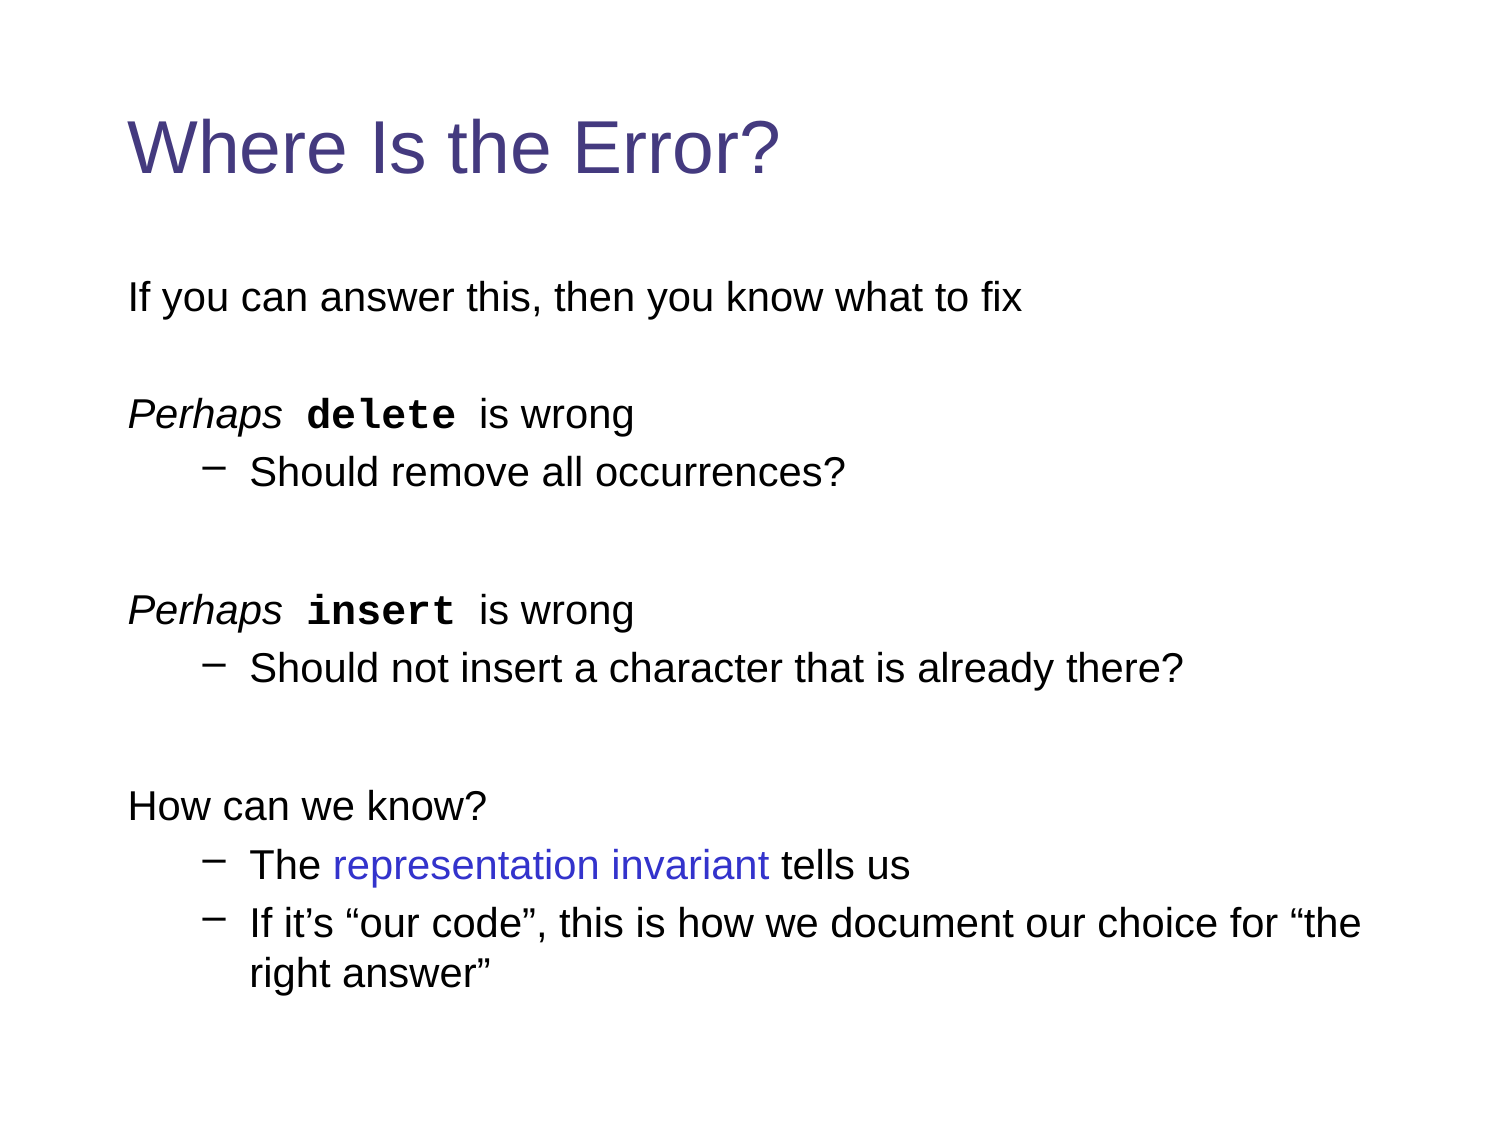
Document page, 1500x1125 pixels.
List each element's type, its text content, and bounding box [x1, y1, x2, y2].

list If you can answer this, then you know what to fix Perhaps delete is wrong Should remove all occurrences? Perhaps insert is wrong Should not insert a character that is already there? How can we know? The representation invariant tells us If it’s “our code”, this is how we document our choice for “the right answer” [112, 262, 1388, 1000]
title Where Is the Error? [112, 50, 1388, 238]
